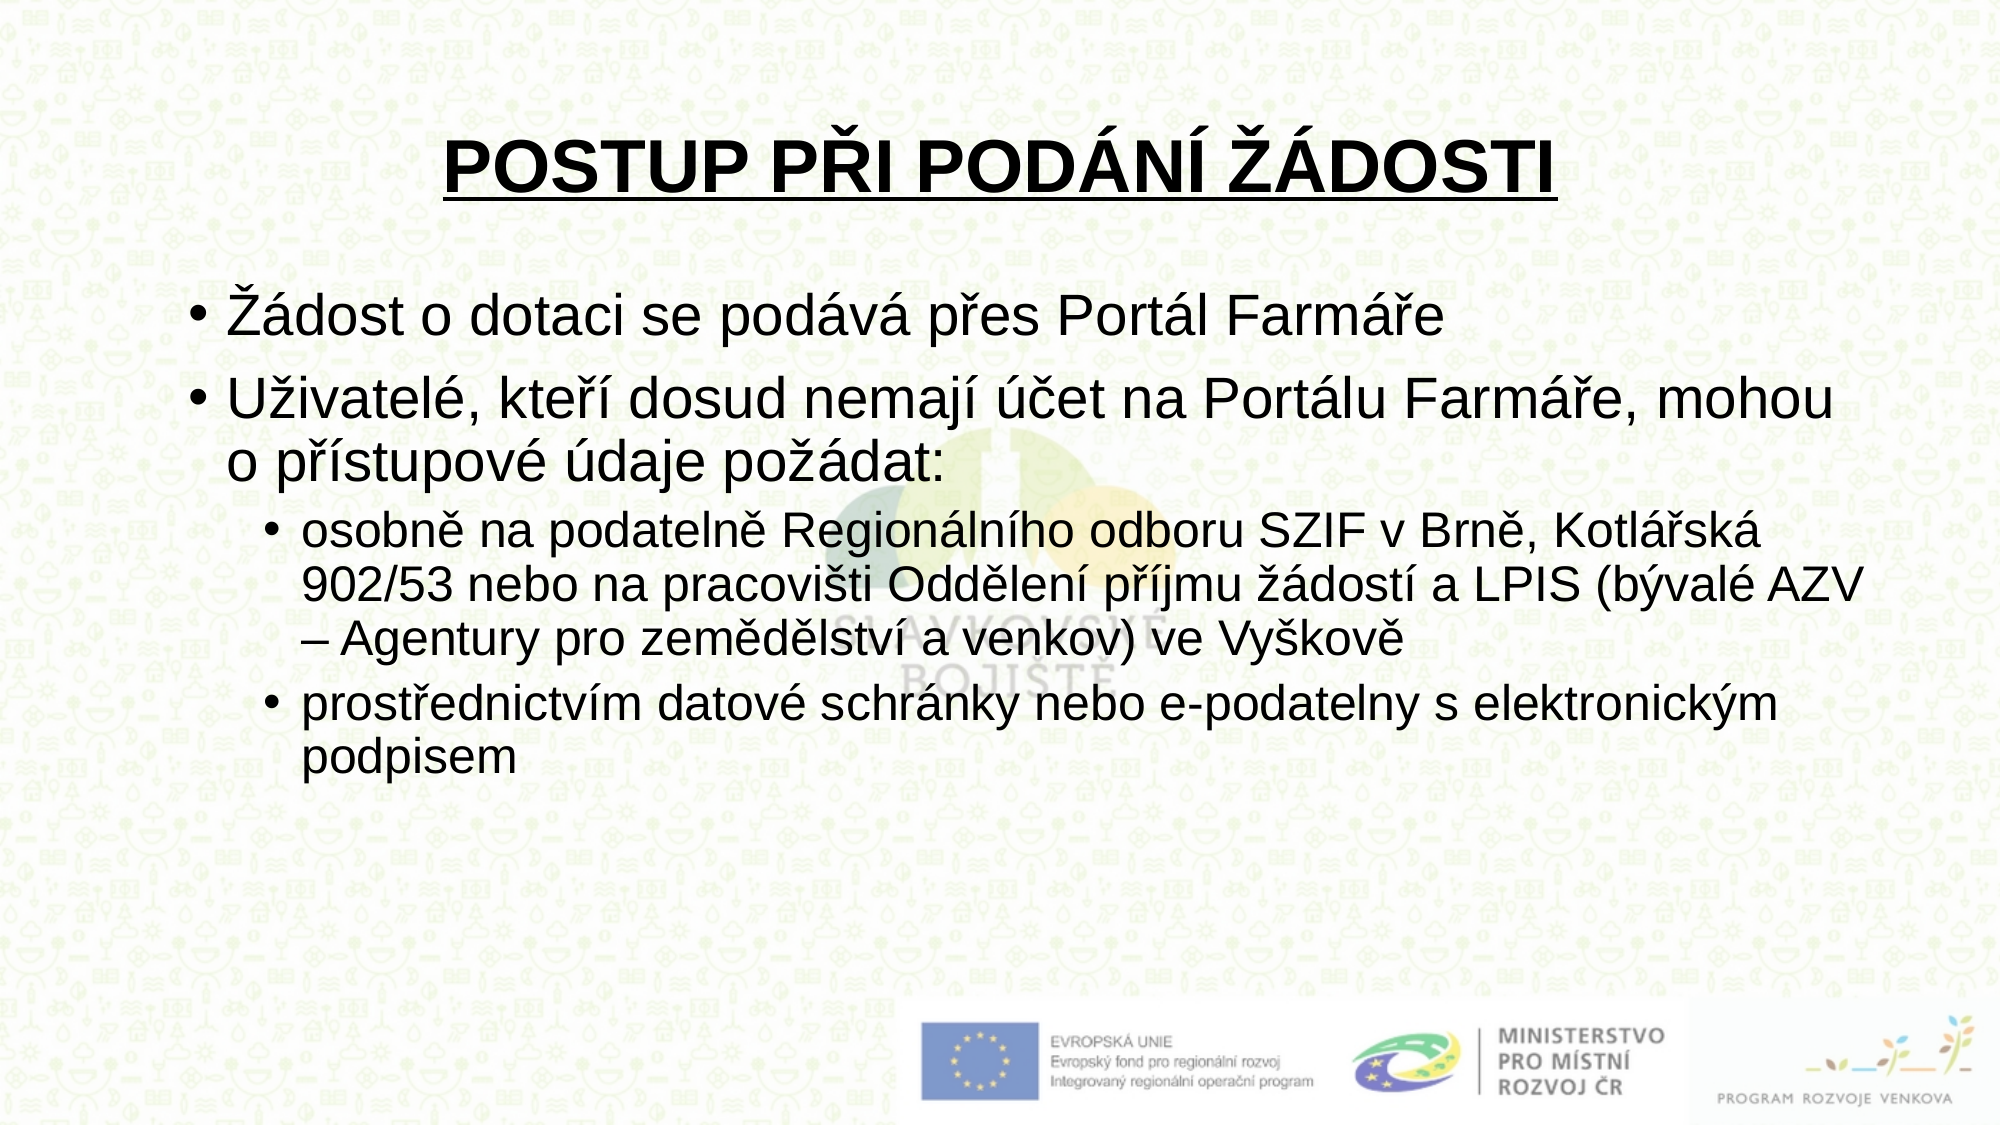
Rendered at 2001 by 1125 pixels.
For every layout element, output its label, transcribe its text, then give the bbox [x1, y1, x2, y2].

title POSTUP PŘI PODÁNÍ ŽÁDOSTI [137, 59, 1863, 278]
list Žádost o dotaci se podává přes Portál Farmáře Uživatelé, kteří dosud nemají účet na Portálu Farmáře, mohou o přístupové údaje požádat: osobně na podatelně Regionálního odboru SZIF v Brně, Kotlářská 902/53 nebo na pracovišti Oddělení příjmu žádostí a LPIS (bývalé AZV – Agentury pro zemědělství a venkov) ve Vyškově prostřednictvím datové schránky nebo e-podatelny s elektronickým podpisem [173, 277, 1899, 992]
